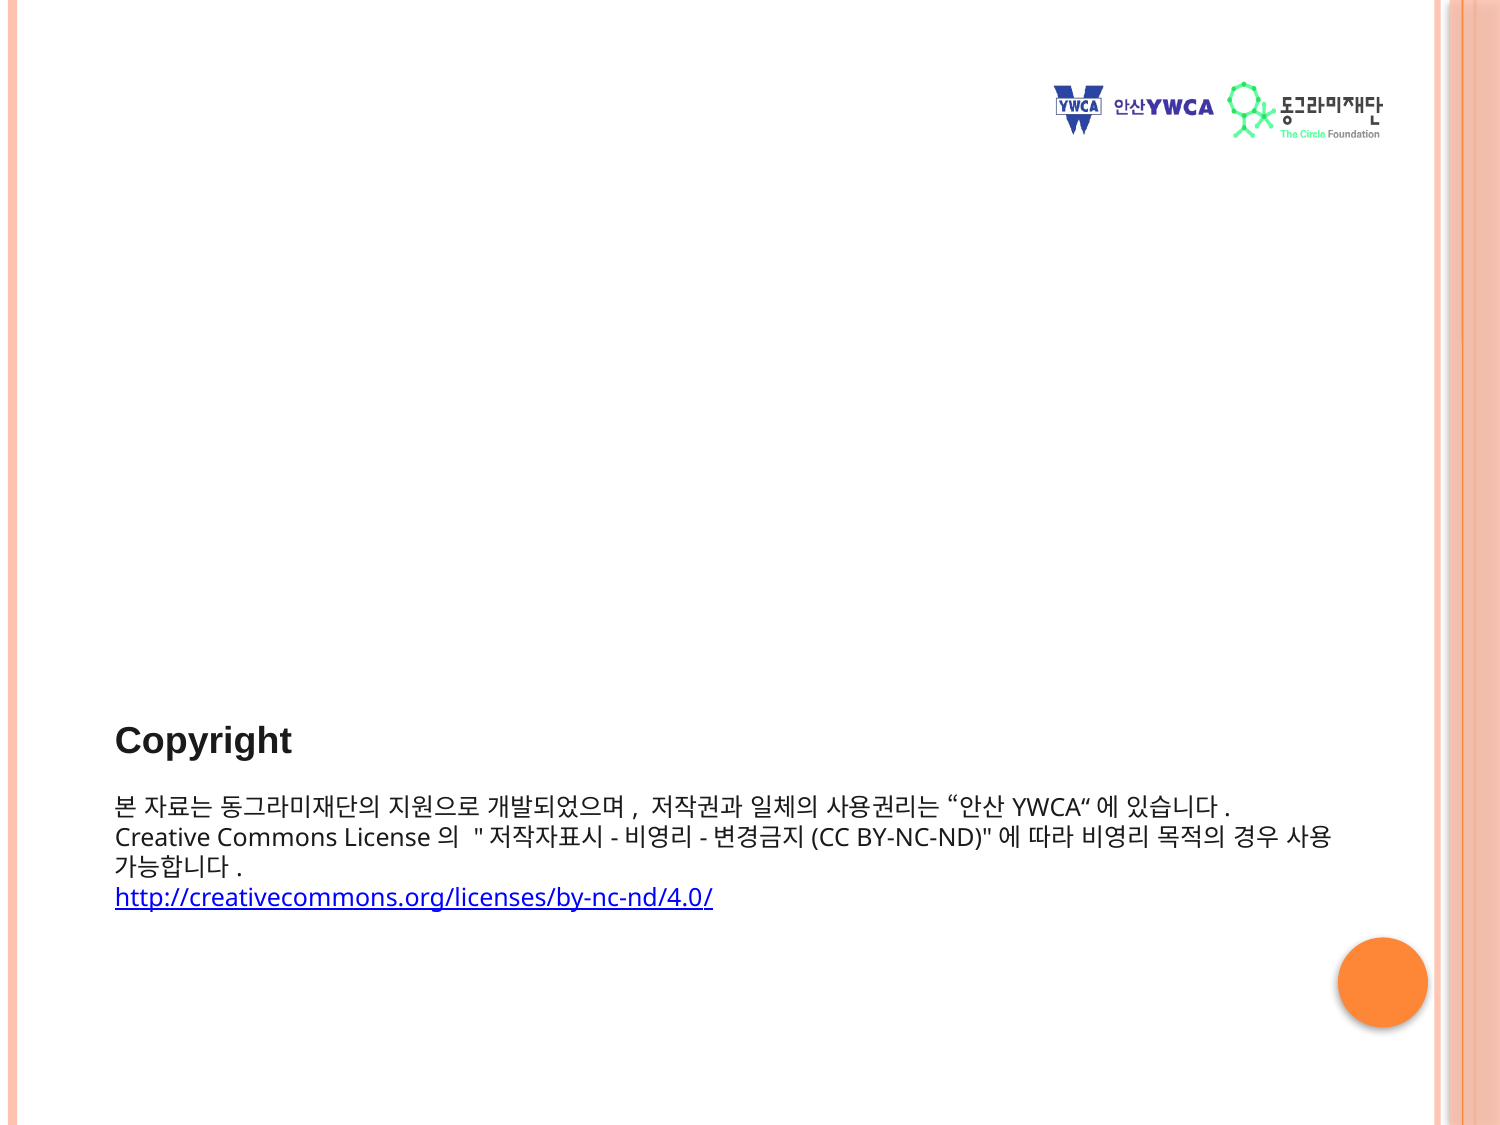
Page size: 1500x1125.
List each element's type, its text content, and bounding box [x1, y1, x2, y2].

text_box Copyright 본 자료는 동그라미재단의 지원으로 개발되었으며, 저작권과 일체의 사용권리는 “안산YWCA“에 있습니다. Creative Commons License의 "저작자표시-비영리-변경금지(CC BY-NC-ND)"에 따라 비영리 목적의 경우 사용 가능합니다. http://creativecommons.org/licenses/by-nc-nd/4.0/ [100, 708, 1436, 919]
picture [1227, 81, 1383, 138]
picture [1045, 81, 1221, 138]
